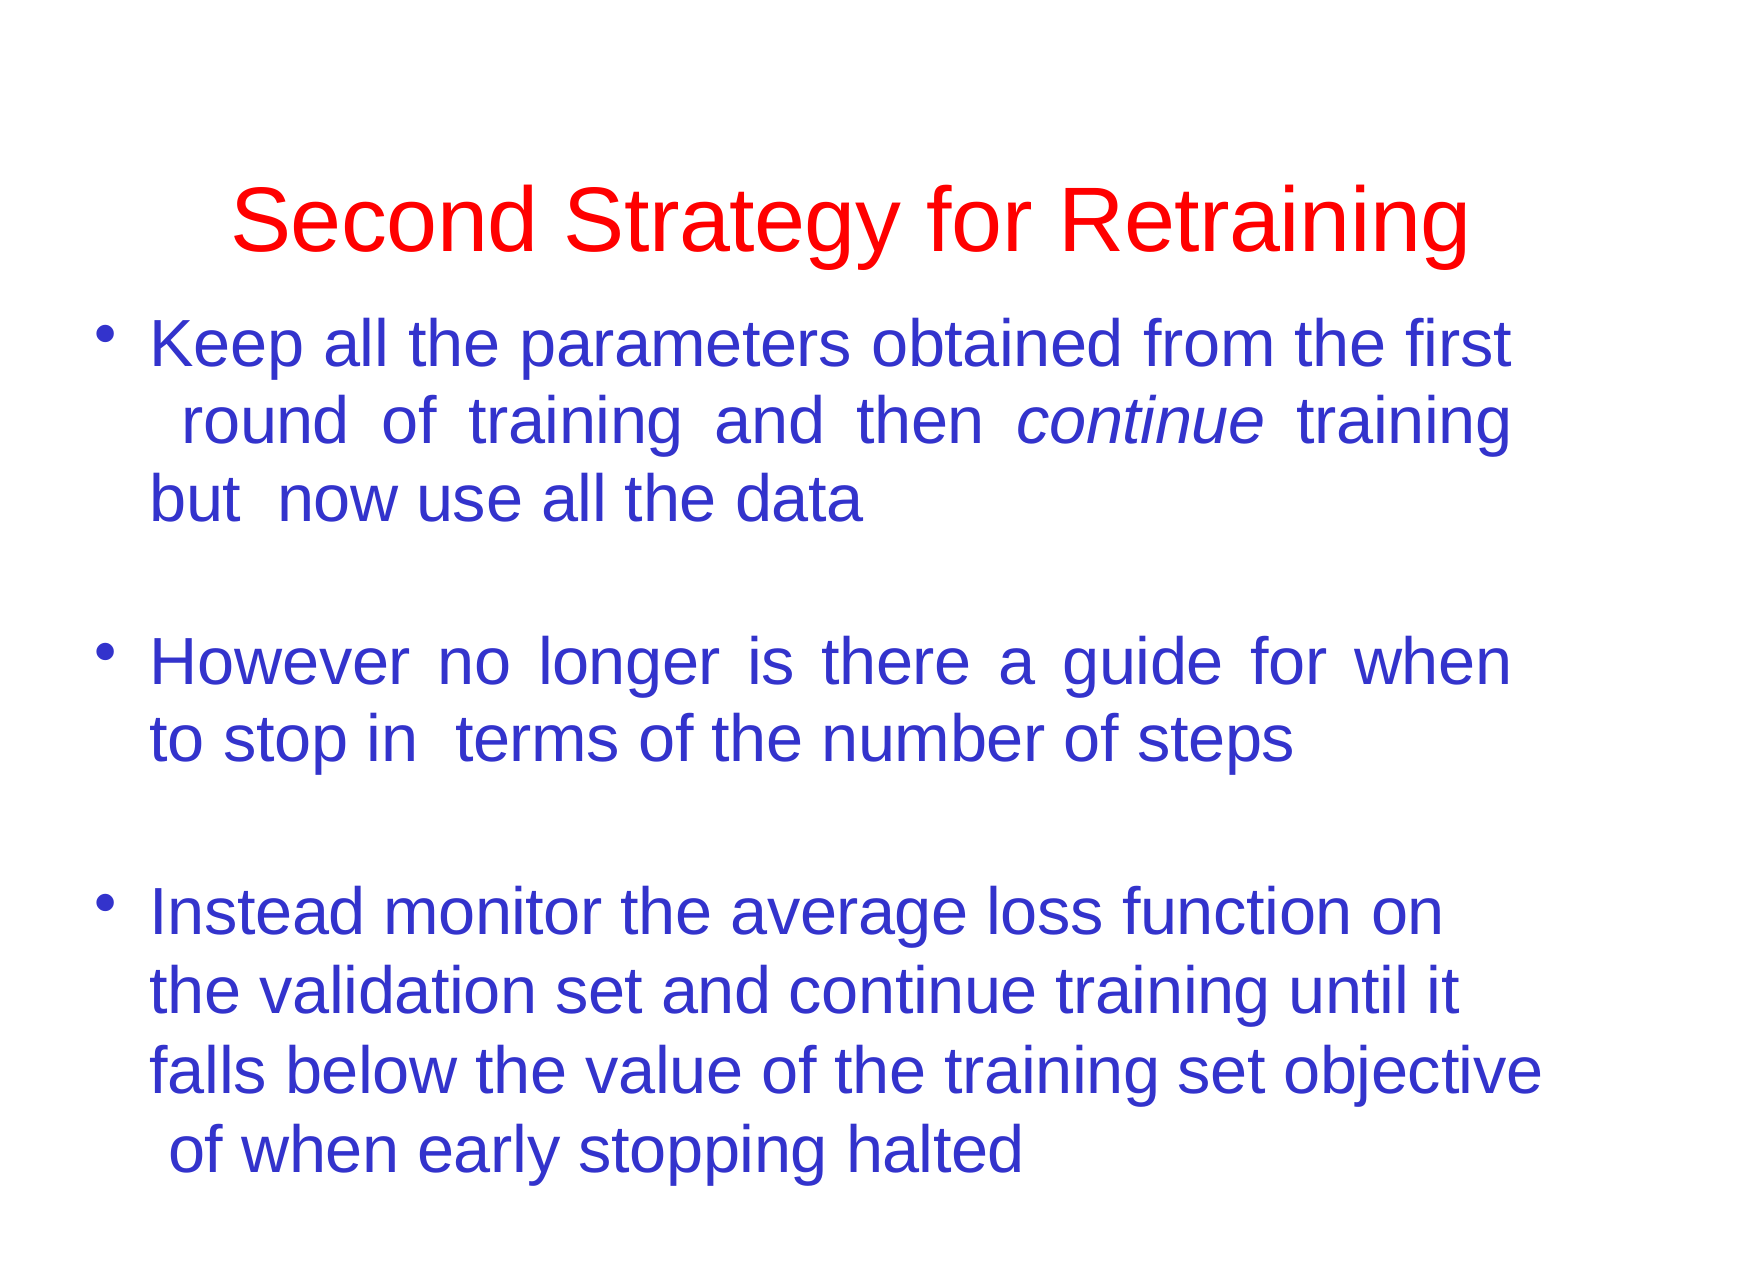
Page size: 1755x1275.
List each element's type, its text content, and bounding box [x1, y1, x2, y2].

title Second Strategy for Retraining [227, 157, 1554, 373]
text_box Keep all the parameters obtained from the first round of training and then continue training but now use all the data However no longer is there a guide for when to stop in terms of the number of steps Instead monitor the average loss function on the validation set and continue training until it falls below the value of the training set objective of when early stopping halted [92, 299, 1550, 1188]
